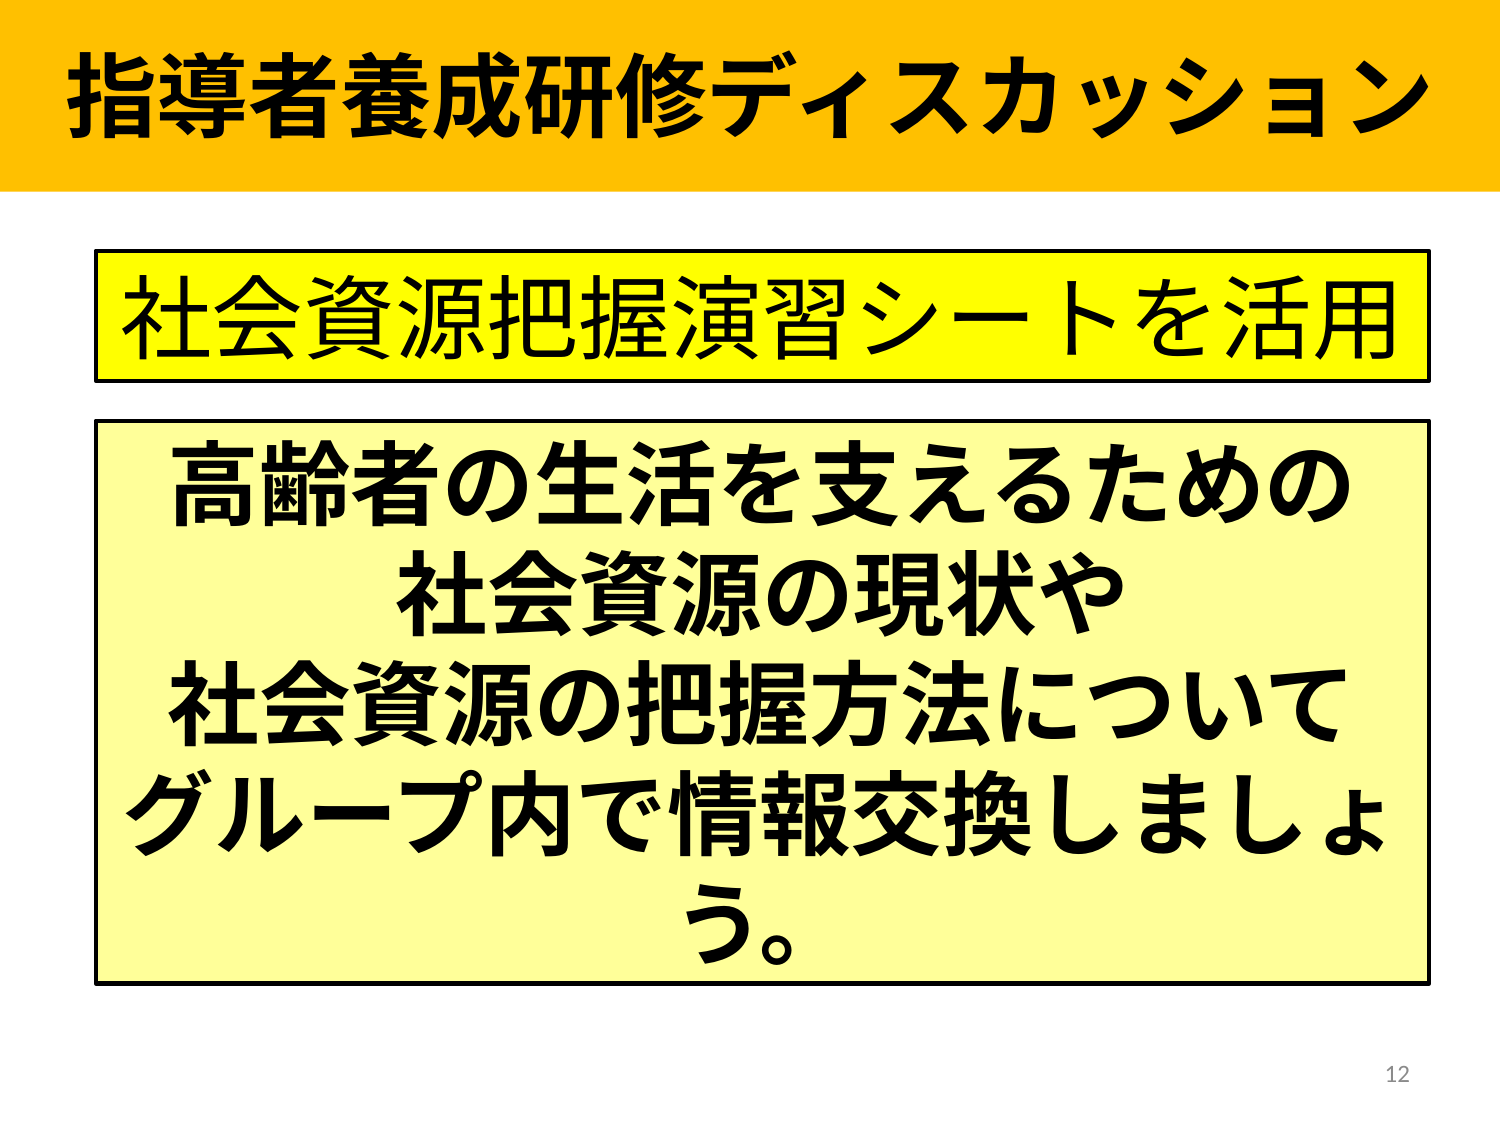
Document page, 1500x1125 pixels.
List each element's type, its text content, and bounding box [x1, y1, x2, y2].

text_box 社会資源把握演習シートを活用 [94, 249, 1431, 383]
text_box 指導者養成研修ディスカッション [0, 0, 1500, 192]
text_box 高齢者の生活を支えるための 社会資源の現状や 社会資源の把握方法について グループ内で情報交換しましょう。 [95, 420, 1430, 984]
slide_number 12 [1074, 1042, 1425, 1103]
